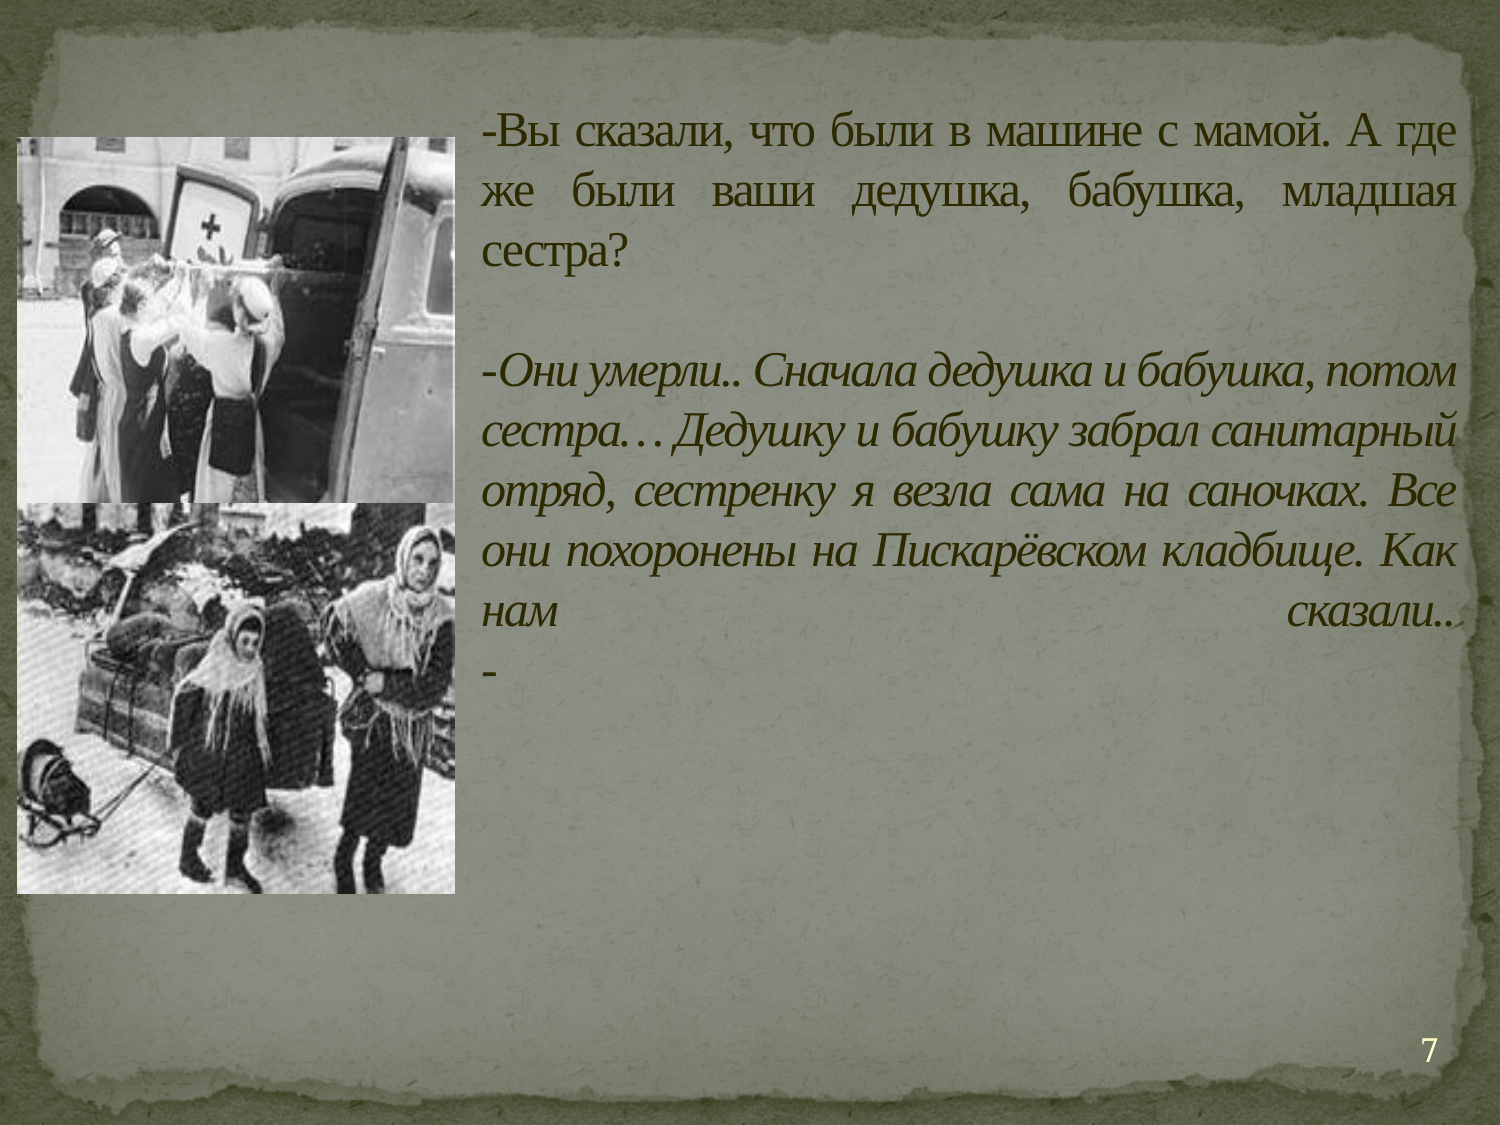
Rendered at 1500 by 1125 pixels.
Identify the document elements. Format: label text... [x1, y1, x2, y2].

slide_number 7 [1379, 1014, 1480, 1089]
title -Вы сказали, что были в машине с мамой. А где же были ваши дедушка, бабушка, младшая сестра? -Они умерли.. Сначала дедушка и бабушка, потом сестра… Дедушку и бабушку забрал санитарный отряд, сестренку я везла сама на саночках. Все они похоронены на Пискарёвском кладбище. Как нам сказали.. - [466, 66, 1471, 705]
picture [17, 137, 455, 894]
